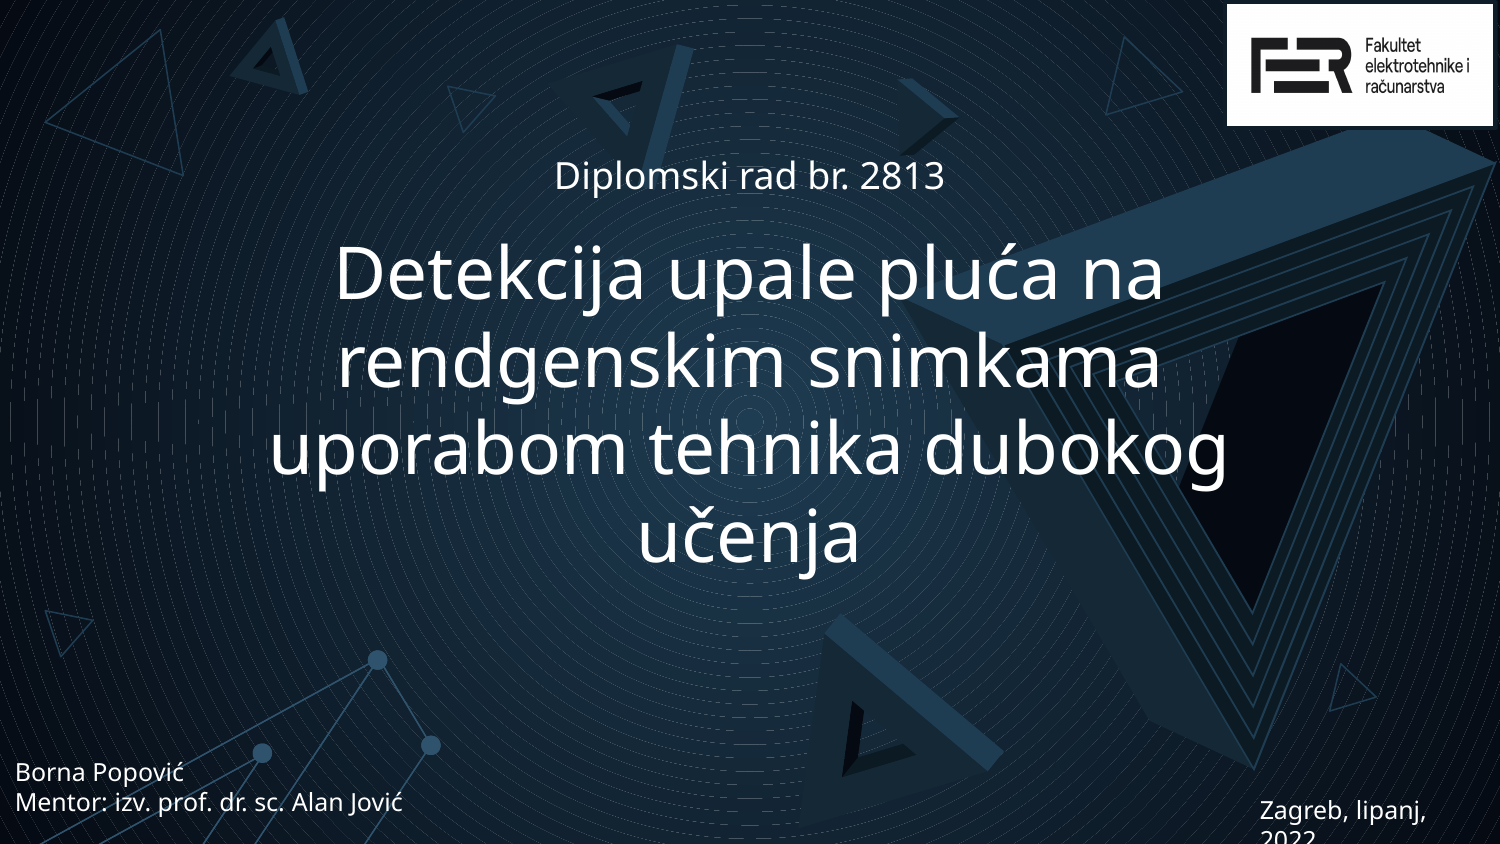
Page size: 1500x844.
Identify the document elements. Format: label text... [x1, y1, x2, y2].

subtitle Diplomski rad br. 2813 [337, 157, 1163, 192]
picture [1227, 4, 1493, 126]
title Detekcija upale pluća na rendgenskim snimkama uporabom tehnika dubokog učenja [229, 244, 1271, 559]
text_box Zagreb, lipanj, 2022 [1245, 786, 1500, 844]
text_box Borna Popović Mentor: izv. prof. dr. sc. Alan Jović [0, 748, 419, 824]
